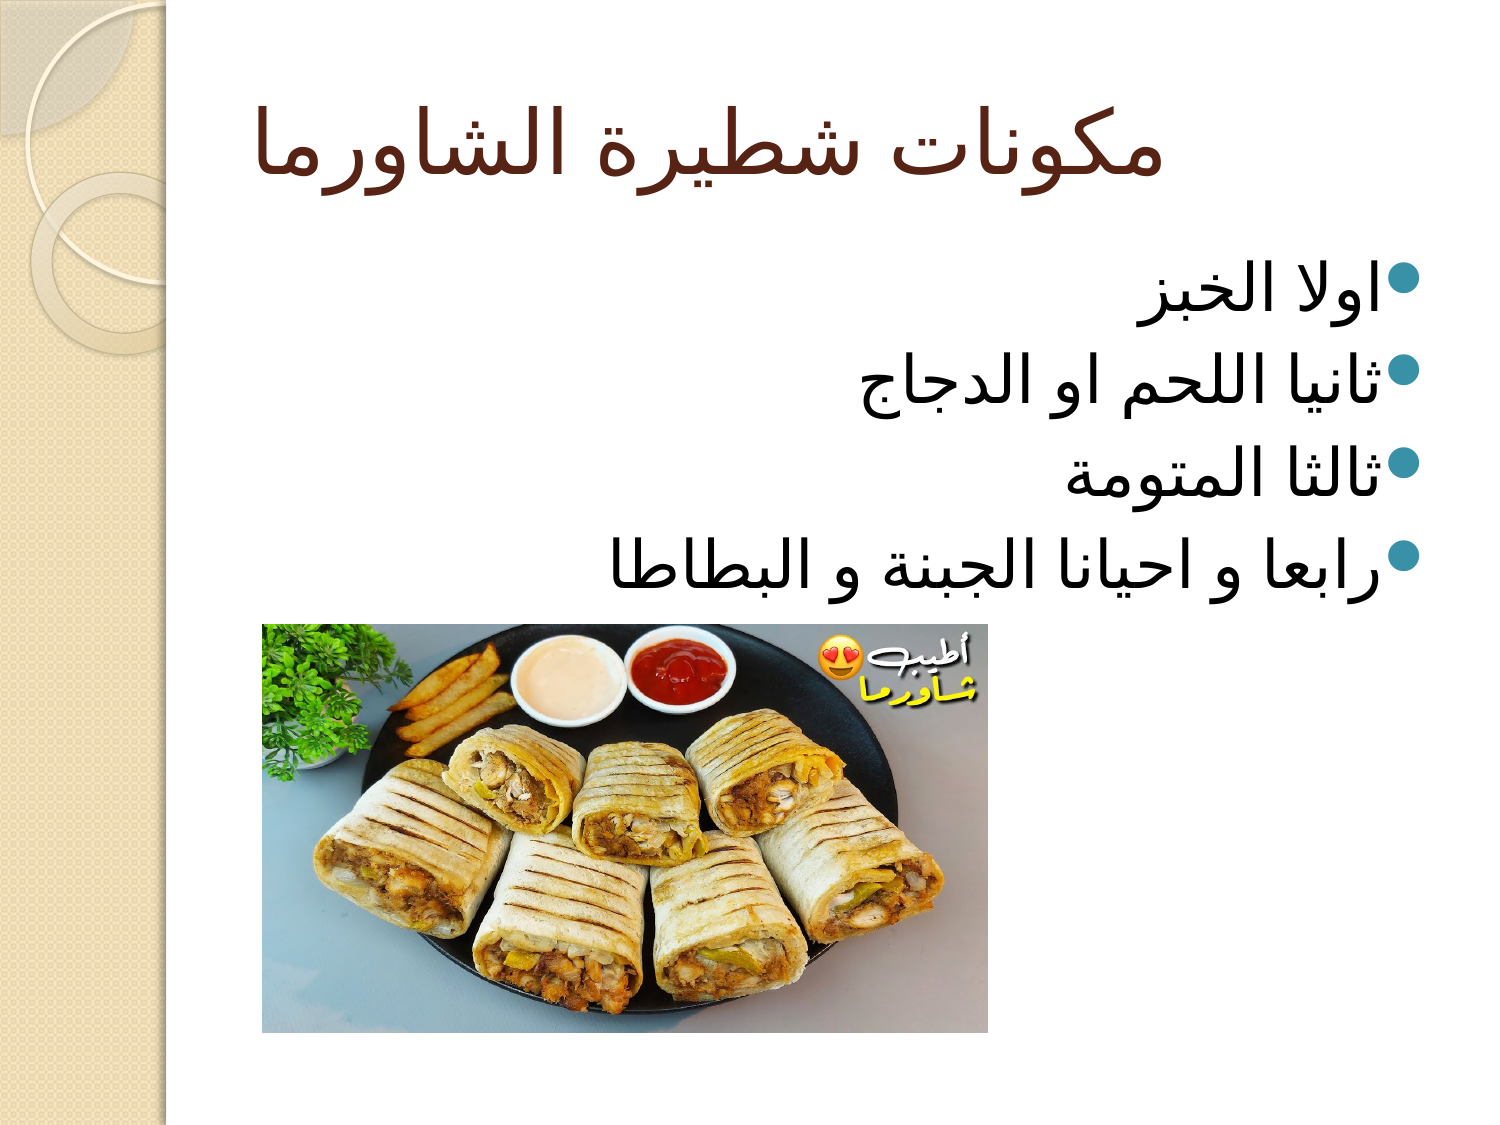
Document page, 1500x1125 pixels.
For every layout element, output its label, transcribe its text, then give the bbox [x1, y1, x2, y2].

picture [262, 624, 988, 1033]
list اولا الخبز ثانيا اللحم او الدجاج ثالثا المتومة رابعا و احيانا الجبنة و البطاطا [235, 237, 1466, 1025]
title مكونات شطيرة الشاورما [235, 45, 1466, 233]
